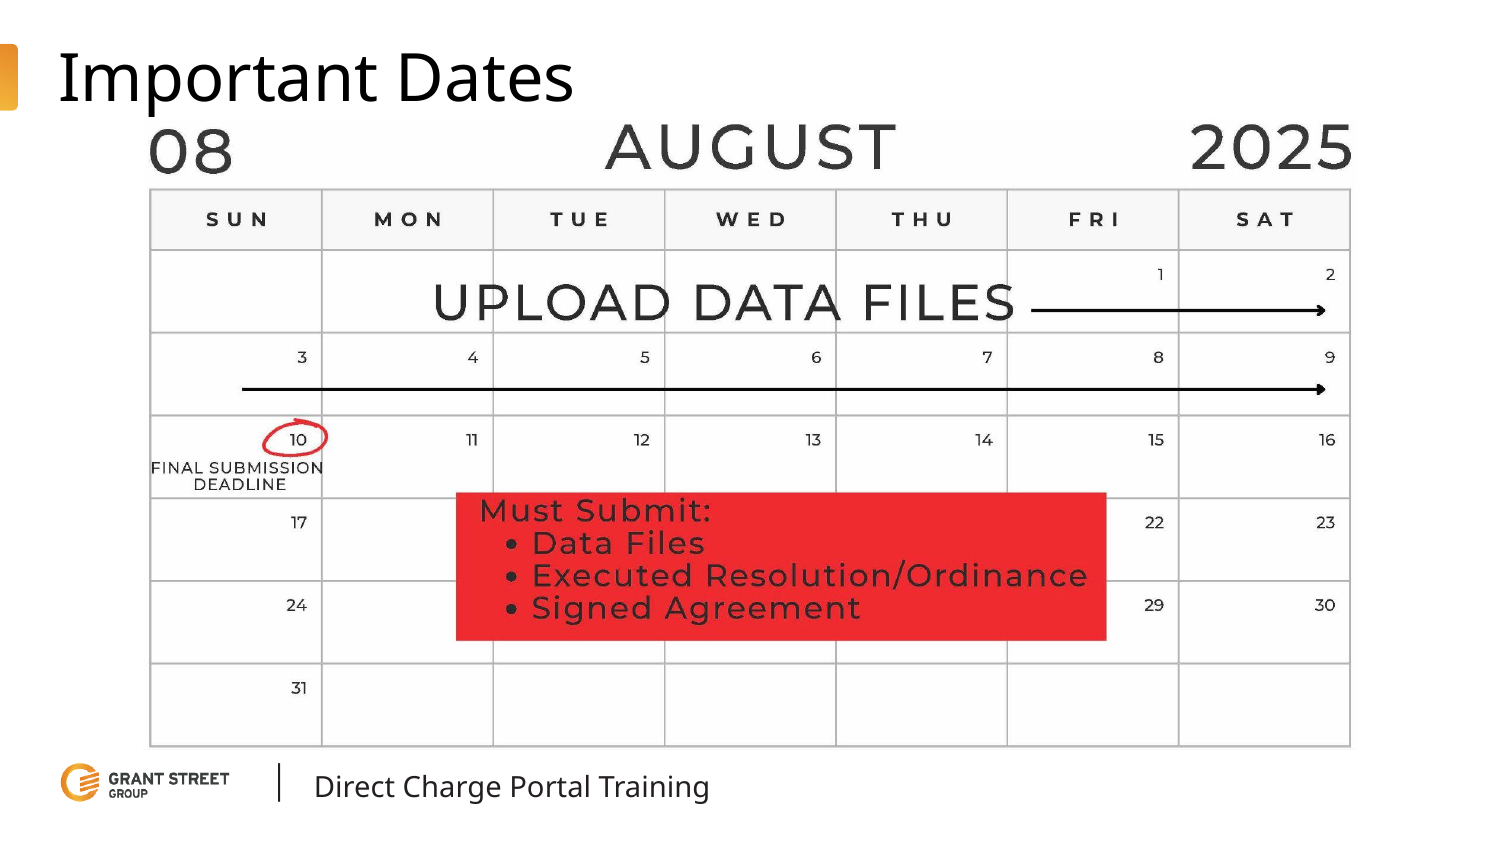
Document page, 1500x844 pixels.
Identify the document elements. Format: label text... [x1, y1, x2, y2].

title Important Dates [43, 20, 1455, 137]
picture [0, 0, 1500, 844]
subtitle Direct Charge Portal Training [298, 757, 1213, 814]
